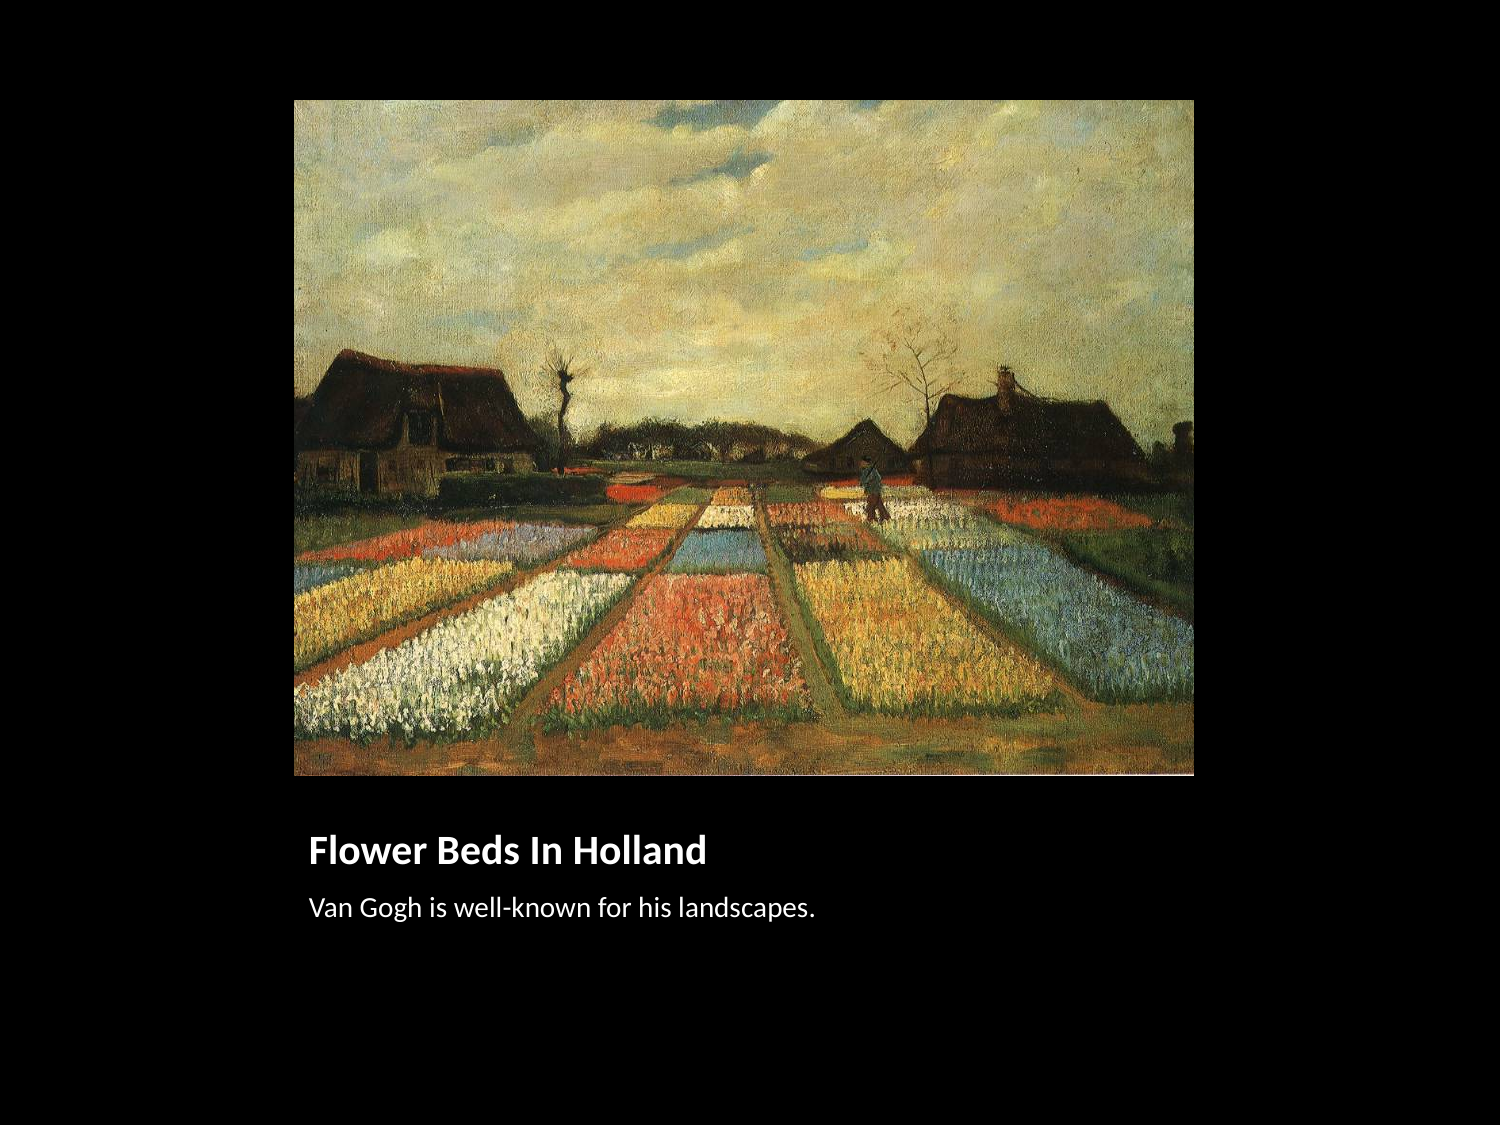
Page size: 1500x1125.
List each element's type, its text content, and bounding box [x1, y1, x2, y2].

list Van Gogh is well-known for his landscapes. [294, 880, 1194, 1013]
title Flower Beds In Holland [294, 787, 1194, 880]
picture [293, 100, 1195, 776]
